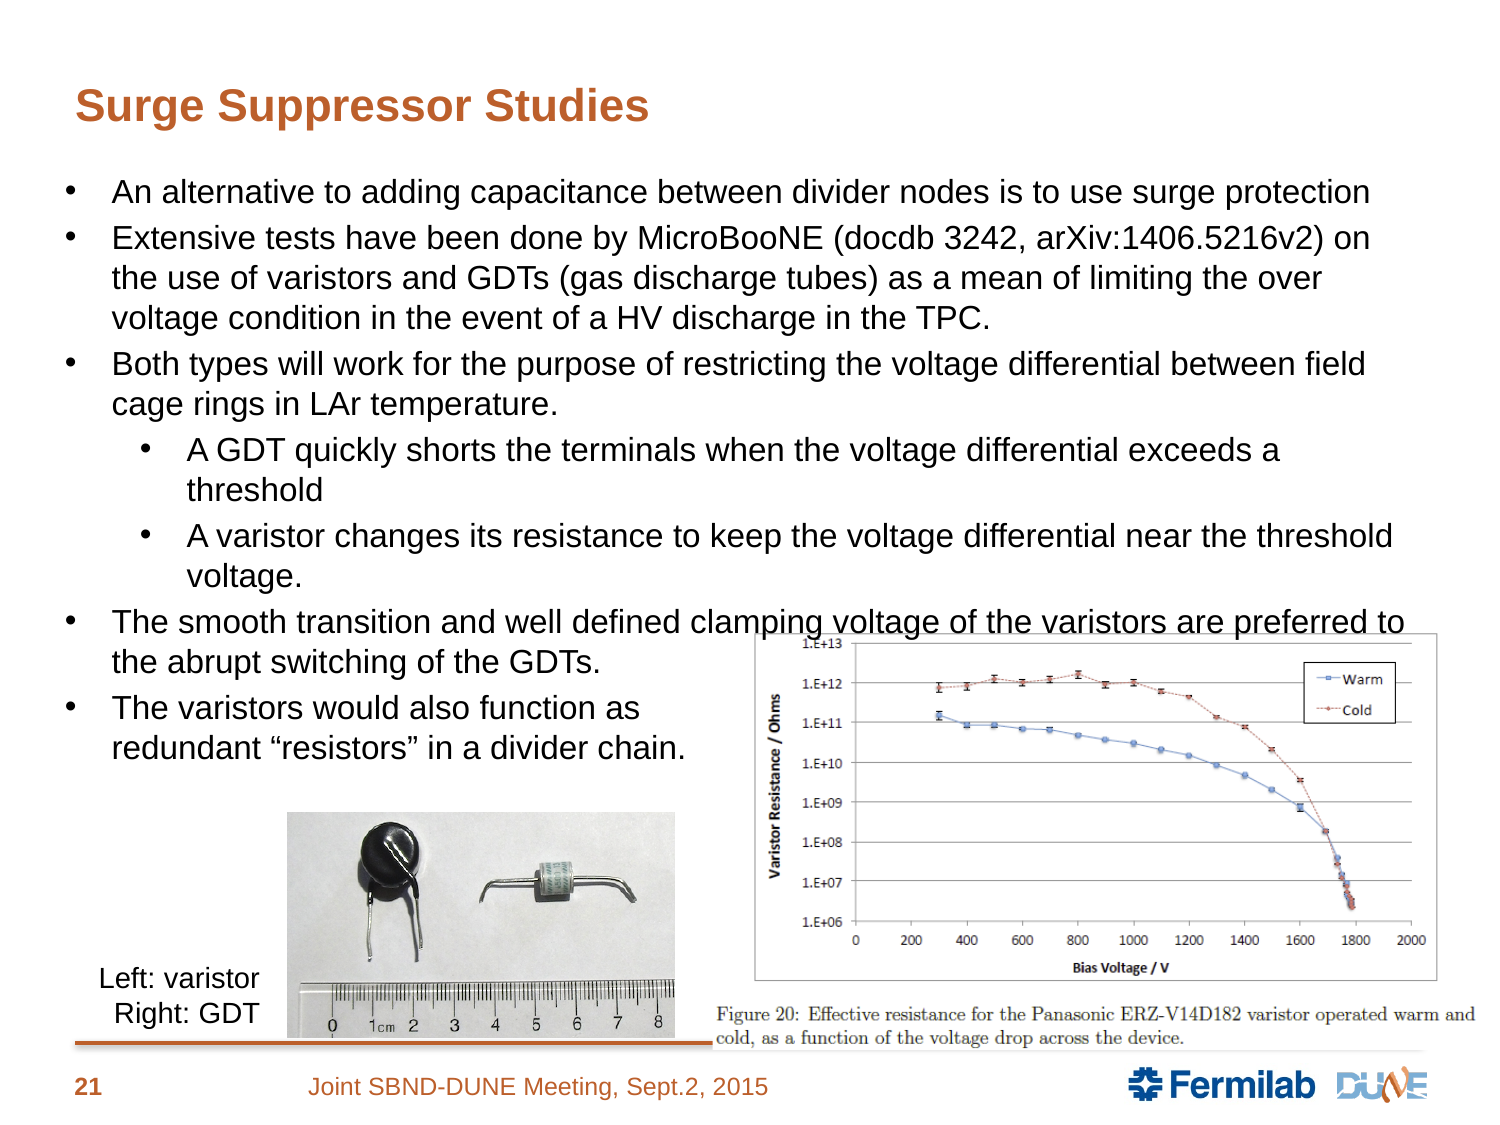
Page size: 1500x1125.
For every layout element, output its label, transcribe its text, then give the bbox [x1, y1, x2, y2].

footer Joint SBND-DUNE Meeting, Sept.2, 2015 [308, 1074, 1022, 1101]
picture [1124, 1063, 1319, 1105]
text_box An alternative to adding capacitance between divider nodes is to use surge protection Extensive tests have been done by MicroBooNE (docdb 3242, arXiv:1406.5216v2) on the use of varistors and GDTs (gas discharge tubes) as a mean of limiting the over voltage condition in the event of a HV discharge in the TPC. Both types will work for the purpose of restricting the voltage differential between field cage rings in LAr temperature. A GDT quickly shorts the terminals when the voltage differential exceeds a threshold A varistor changes its resistance to keep the voltage differential near the threshold voltage. The smooth transition and well defined clamping voltage of the varistors are preferred to the abrupt switching of the GDTs. The varistors would also function as redundant “resistors” in a divider chain. [50, 162, 1438, 774]
title Surge Suppressor Studies [75, 75, 1425, 162]
picture [287, 812, 675, 1038]
slide_number 21 [74, 1074, 145, 1101]
text_box Left: varistor Right: GDT [49, 951, 275, 1037]
picture [712, 612, 1483, 1051]
picture [1337, 1066, 1427, 1103]
